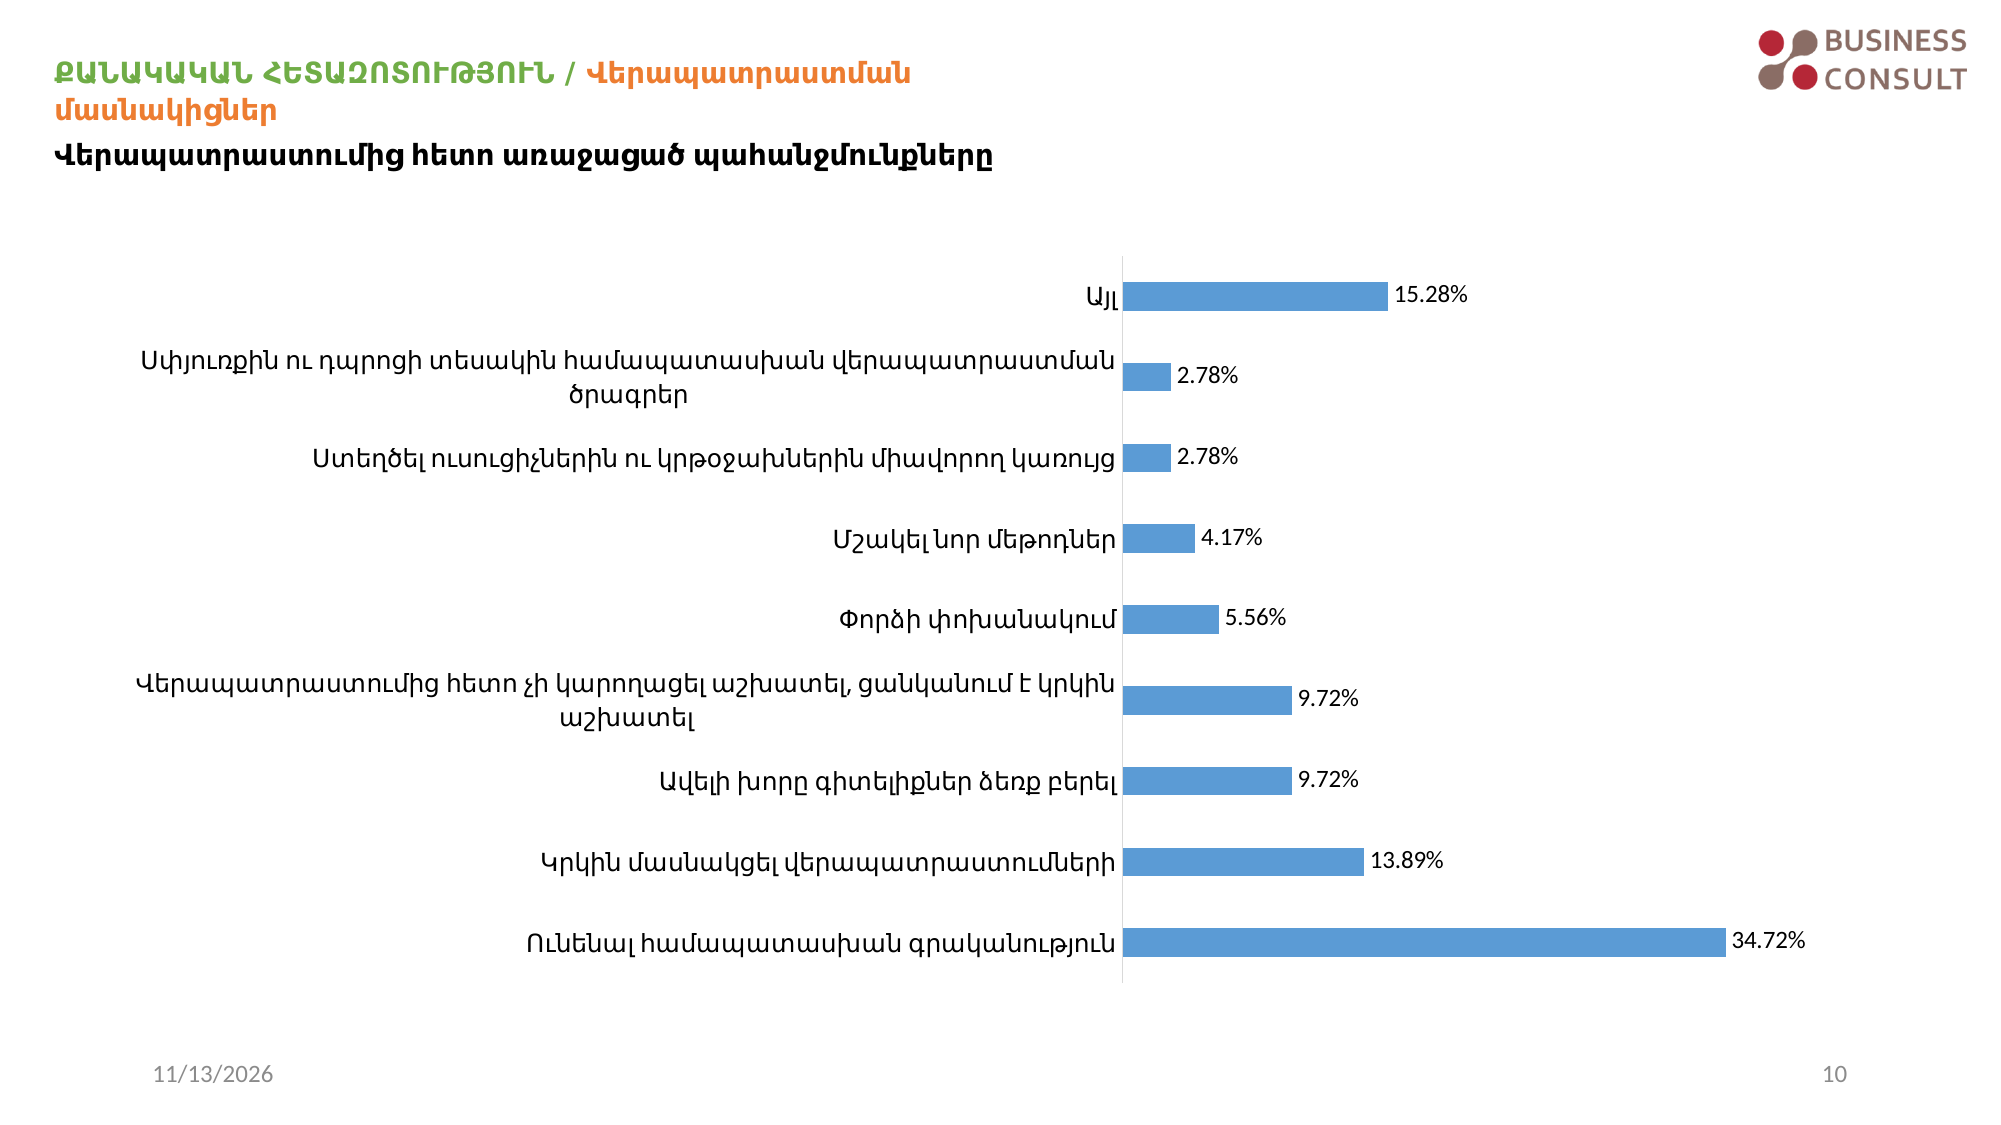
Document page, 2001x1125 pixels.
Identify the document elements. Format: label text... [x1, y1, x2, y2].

picture [1758, 29, 1967, 90]
chart [100, 240, 1853, 999]
text_box Վերապատրաստումից հետո առաջացած պահանջմունքները [39, 126, 1505, 179]
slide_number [137, 1042, 588, 1103]
text_box ՔԱՆԱԿԱԿԱՆ ՀԵՏԱԶՈՏՈՒԹՅՈՒՆ / Վերապատրաստման մասնակիցներ [39, 44, 1143, 134]
slide_number 10 [1412, 1042, 1863, 1103]
